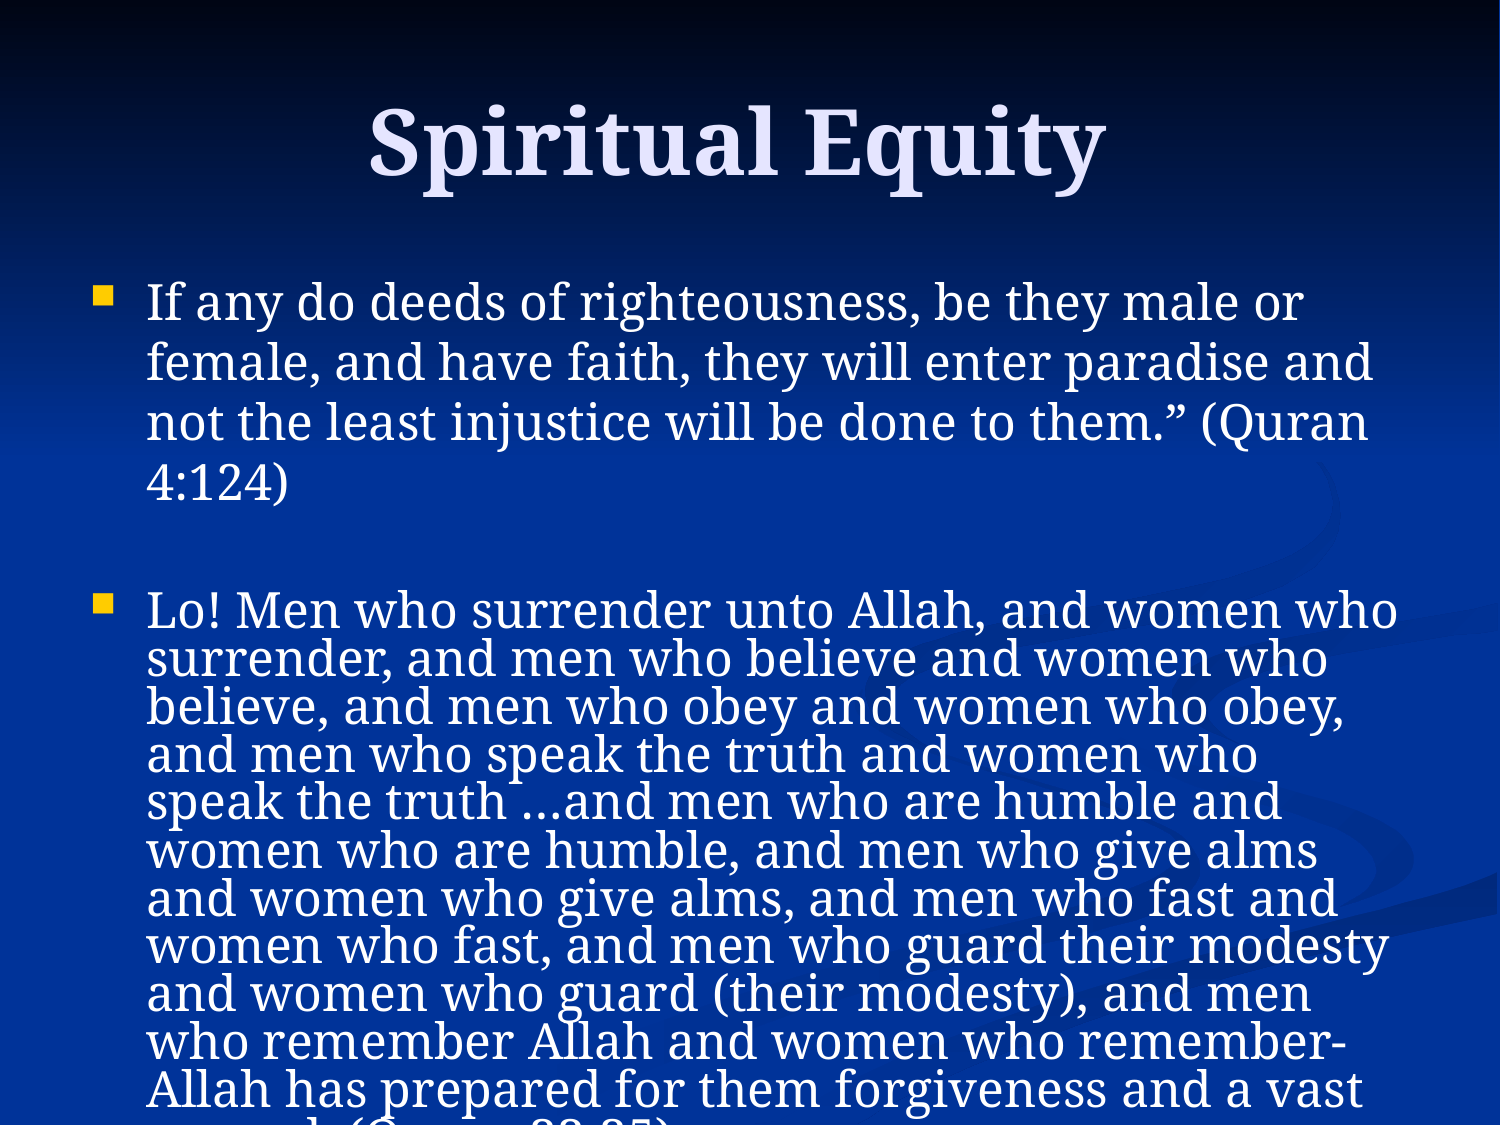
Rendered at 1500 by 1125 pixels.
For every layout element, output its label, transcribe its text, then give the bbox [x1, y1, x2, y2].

list If any do deeds of righteousness, be they male or female, and have faith, they will enter paradise and not the least injustice will be done to them.” (Quran 4:124) Lo! Men who surrender unto Allah, and women who surrender, and men who believe and women who believe, and men who obey and women who obey, and men who speak the truth and women who speak the truth …and men who are humble and women who are humble, and men who give alms and women who give alms, and men who fast and women who fast, and men who guard their modesty and women who guard (their modesty), and men who remember Allah and women who remember-Allah has prepared for them forgiveness and a vast reward. (Quran 33:35). [75, 262, 1425, 1005]
title Spiritual Equity [75, 45, 1425, 233]
